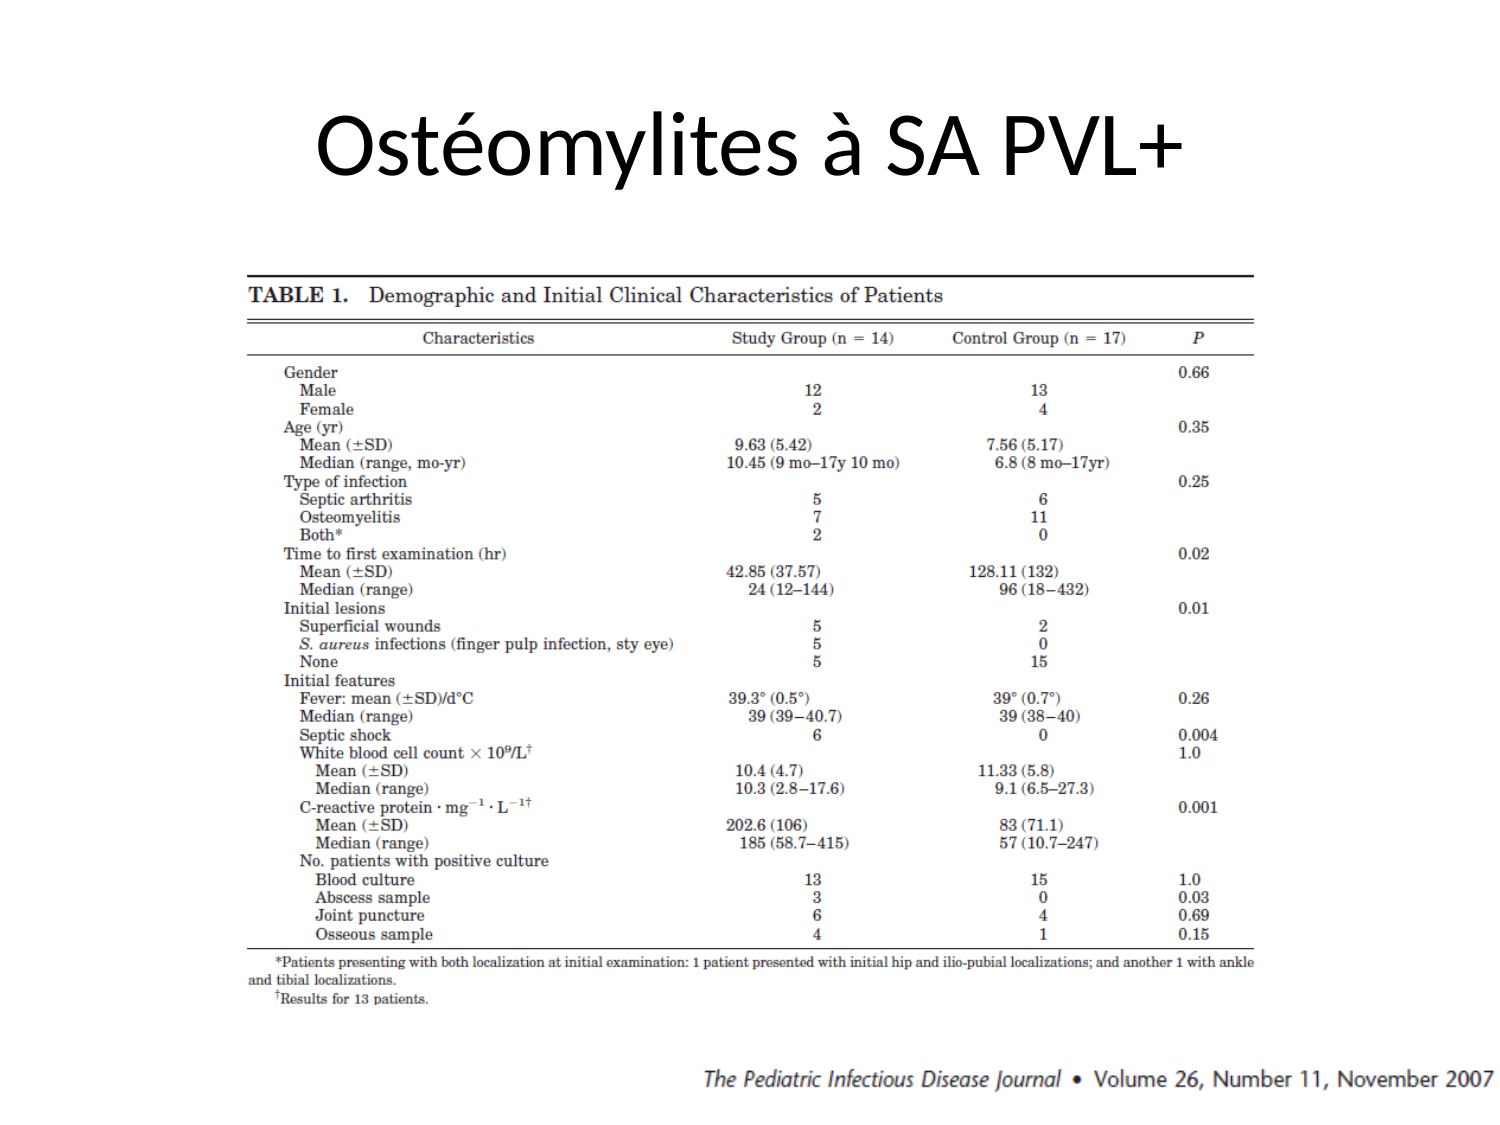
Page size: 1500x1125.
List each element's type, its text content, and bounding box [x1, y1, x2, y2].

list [208, 262, 1292, 1006]
title Ostéomylites à SA PVL+ [75, 45, 1425, 233]
picture [696, 1058, 1500, 1097]
